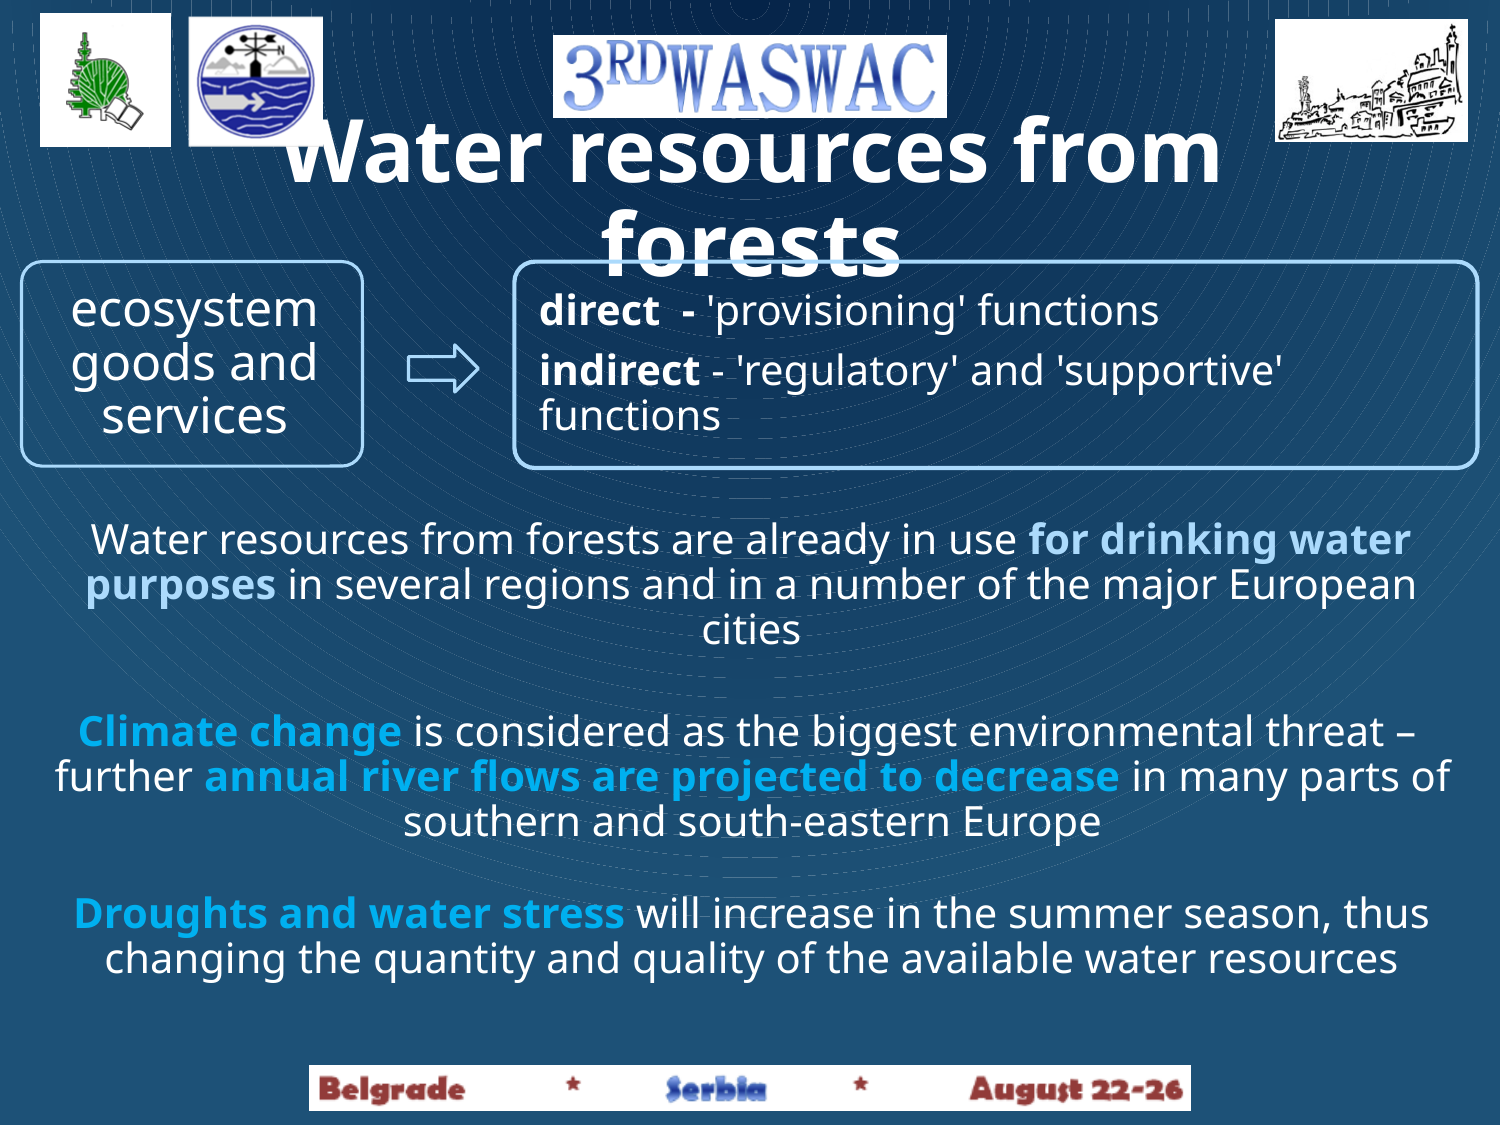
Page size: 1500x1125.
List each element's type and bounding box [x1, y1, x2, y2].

picture [187, 16, 323, 148]
text_box [46, 514, 1454, 658]
text_box [21, 261, 1479, 469]
picture [308, 1065, 1192, 1112]
picture [552, 34, 947, 118]
text_box [104, 123, 1395, 260]
picture [39, 13, 171, 148]
text_box [7, 855, 1493, 1020]
text_box [7, 662, 1493, 855]
picture [1274, 18, 1468, 142]
